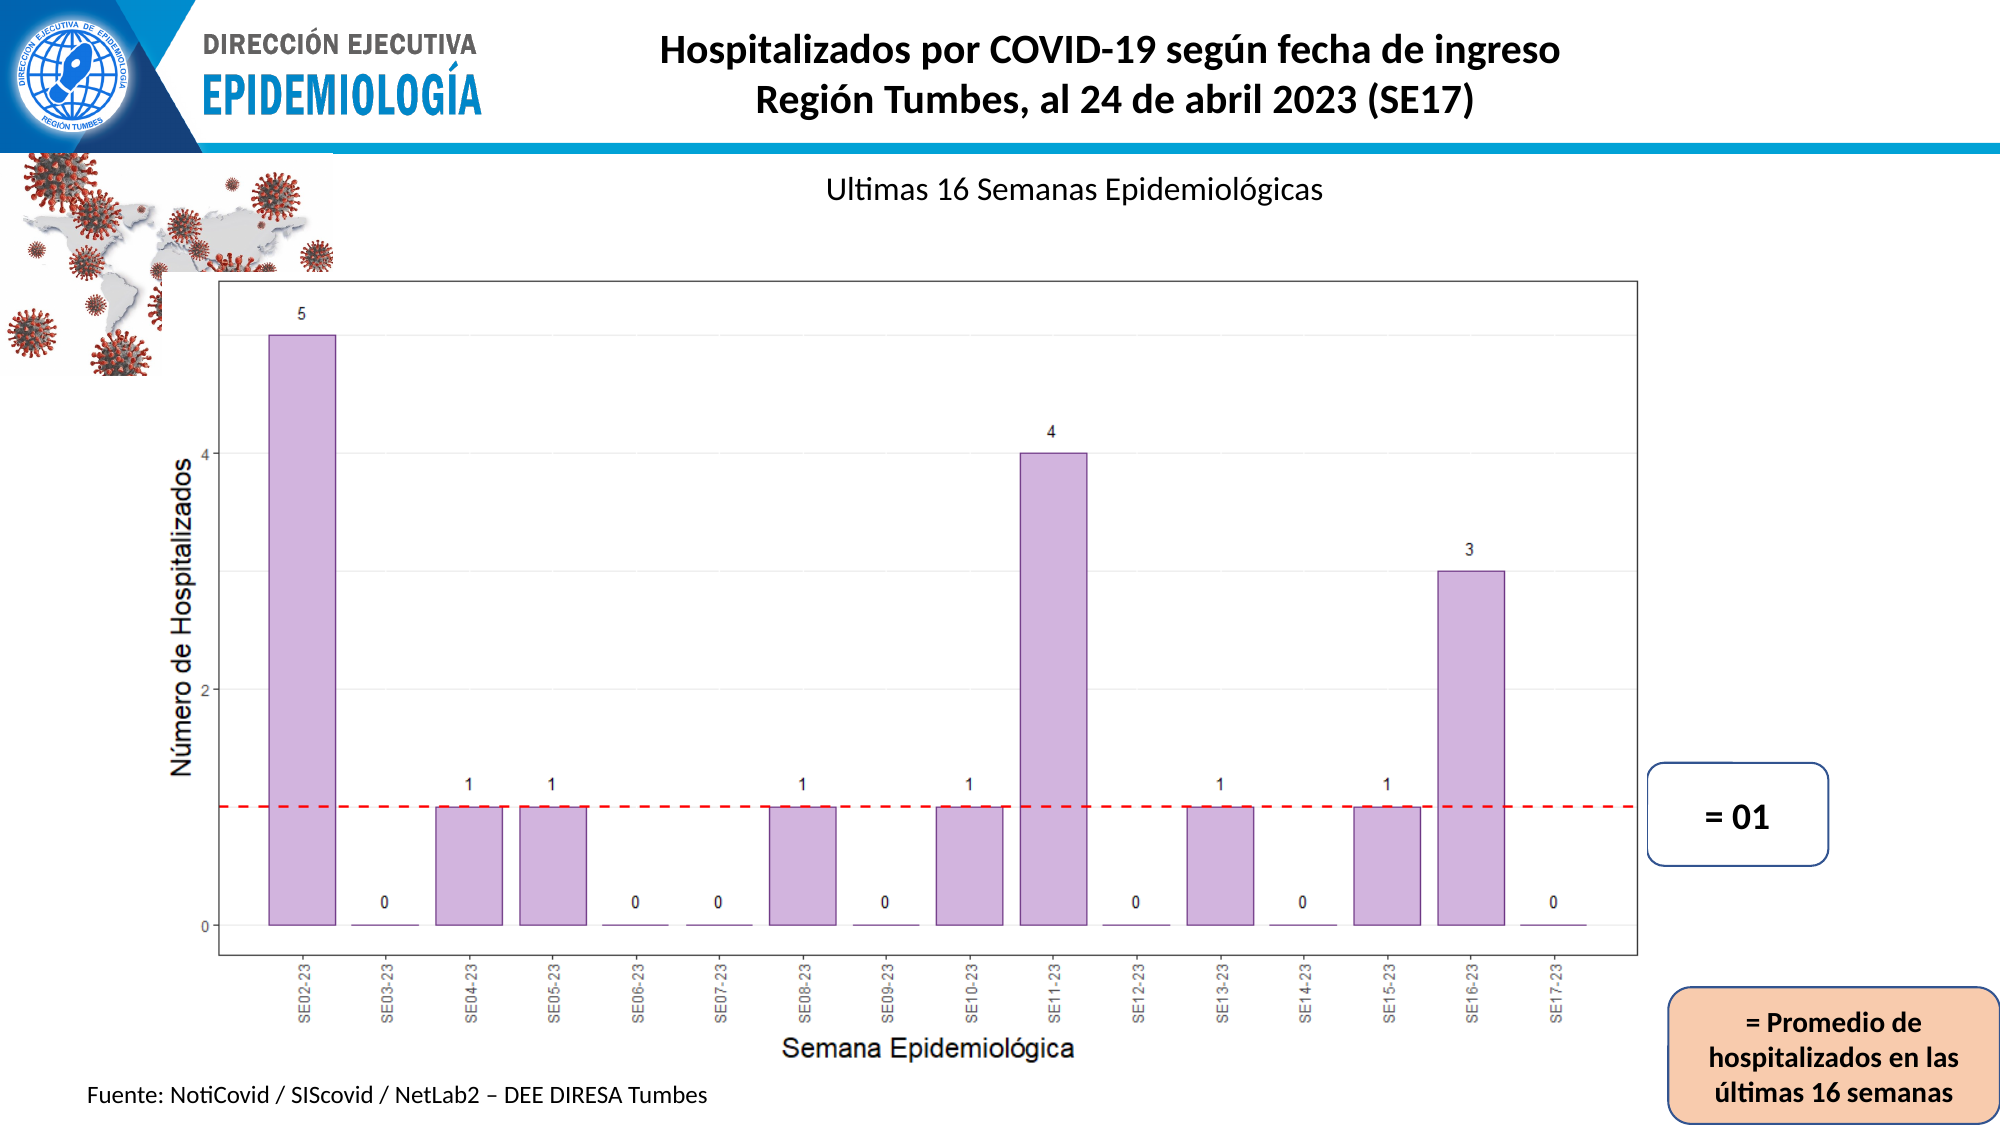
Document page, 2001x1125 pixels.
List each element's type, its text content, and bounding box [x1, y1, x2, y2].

picture [0, 0, 1647, 1064]
text_box Hospitalizados por COVID-19 según fecha de ingreso Región Tumbes, al 24 de abril 2023 (SE17) [512, 14, 1710, 129]
text_box Fuente: NotiCovid / SIScovid / NetLab2 – DEE DIRESA Tumbes [72, 1071, 1228, 1116]
text_box Ultimas 16 Semanas Epidemiológicas [790, 159, 1360, 215]
text_box [333, 142, 2000, 155]
